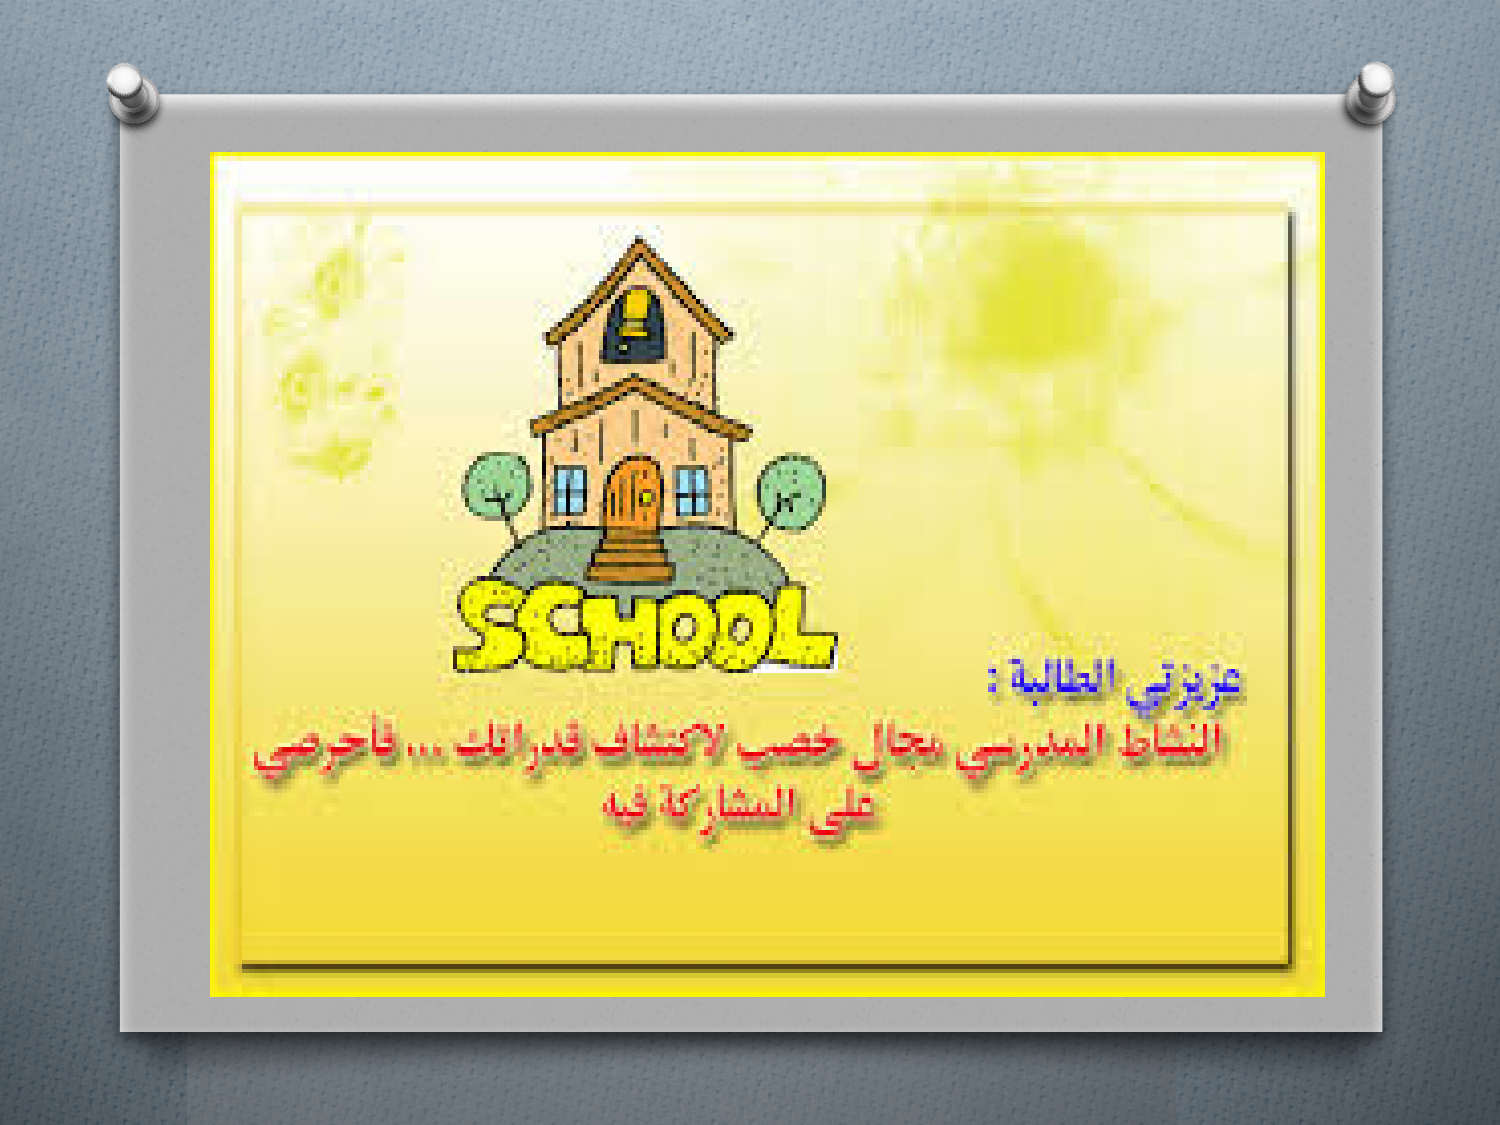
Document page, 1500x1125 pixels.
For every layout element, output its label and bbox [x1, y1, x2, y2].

picture [75, 29, 198, 153]
picture [1317, 35, 1439, 156]
list [210, 152, 1325, 997]
